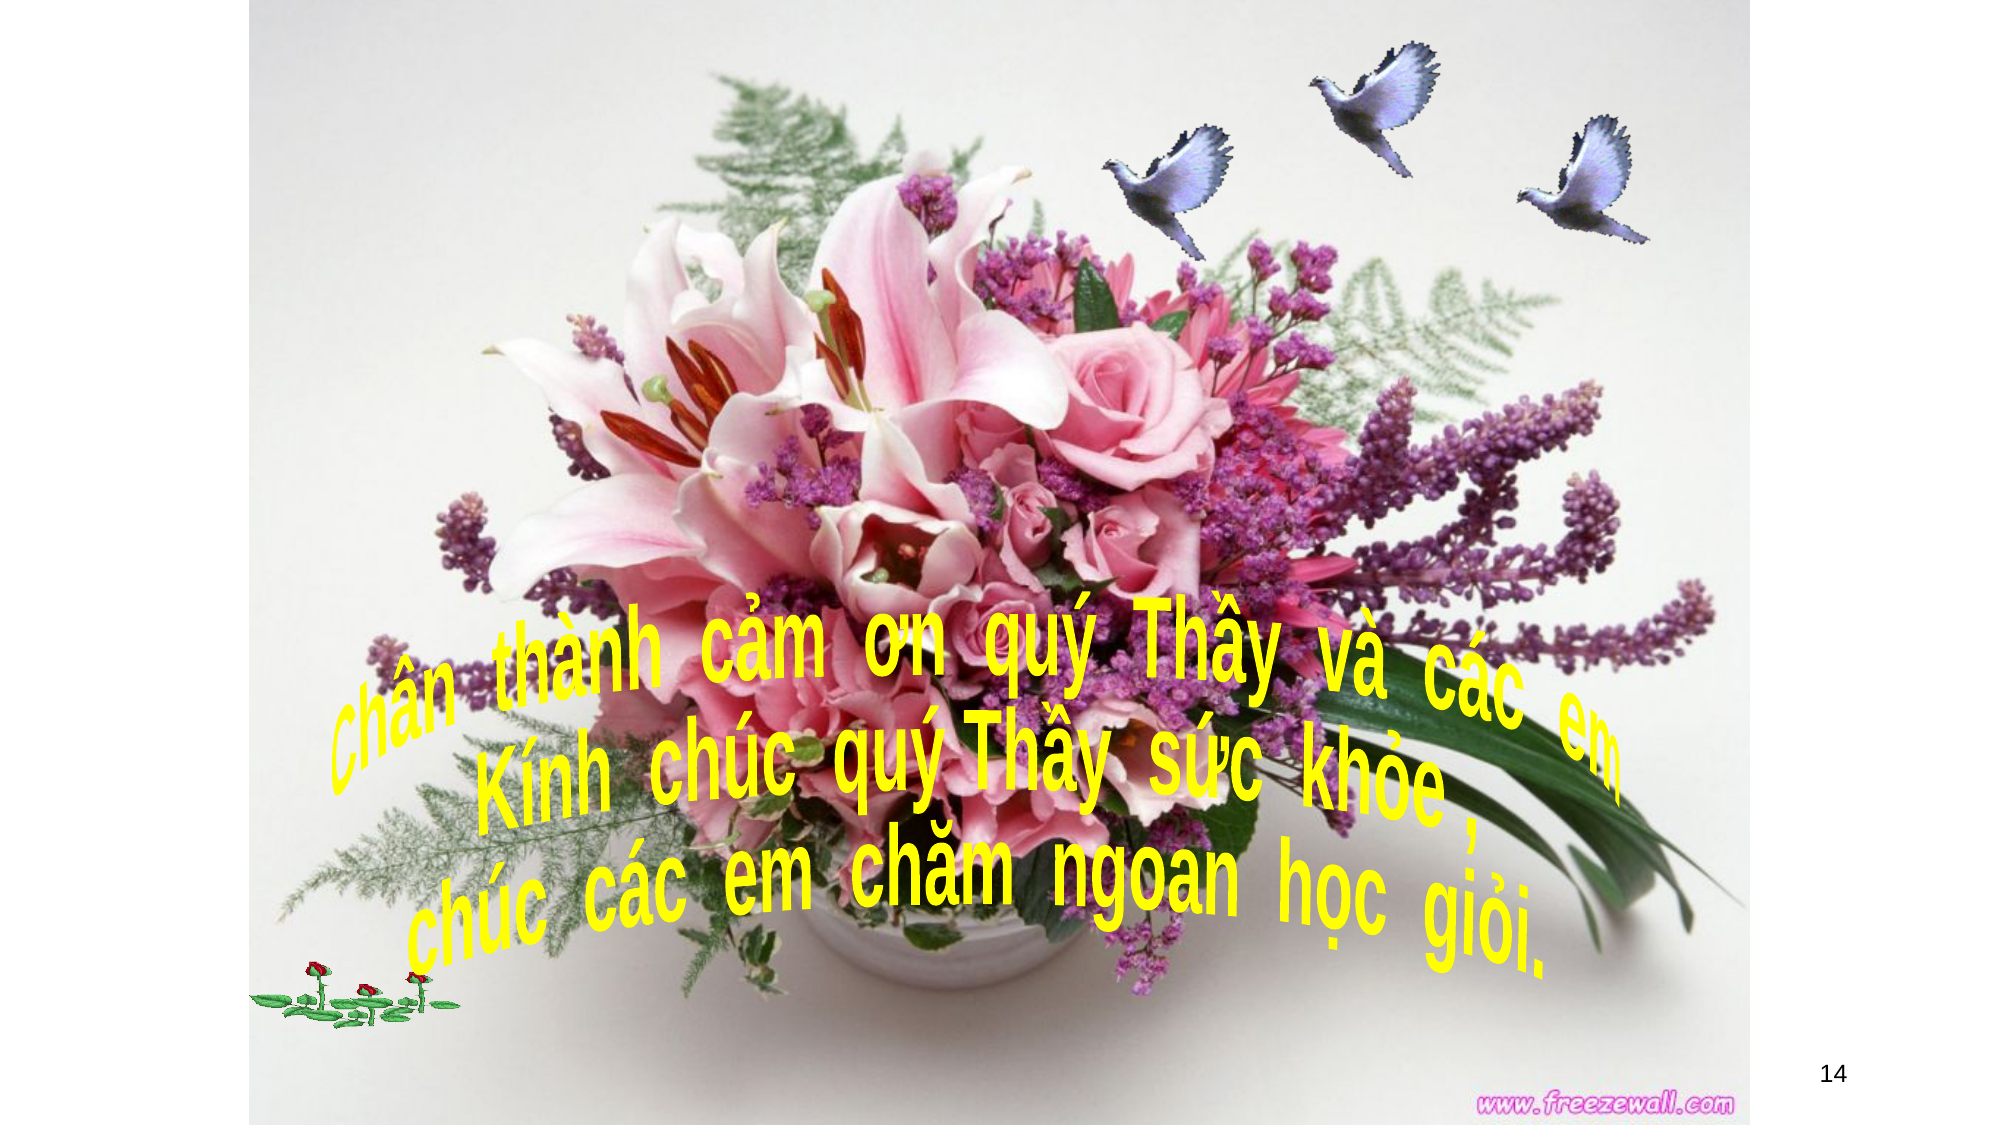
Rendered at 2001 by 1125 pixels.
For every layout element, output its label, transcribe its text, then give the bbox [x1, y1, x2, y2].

slide_number 14 [1750, 1042, 1863, 1103]
picture [249, 0, 1750, 1125]
